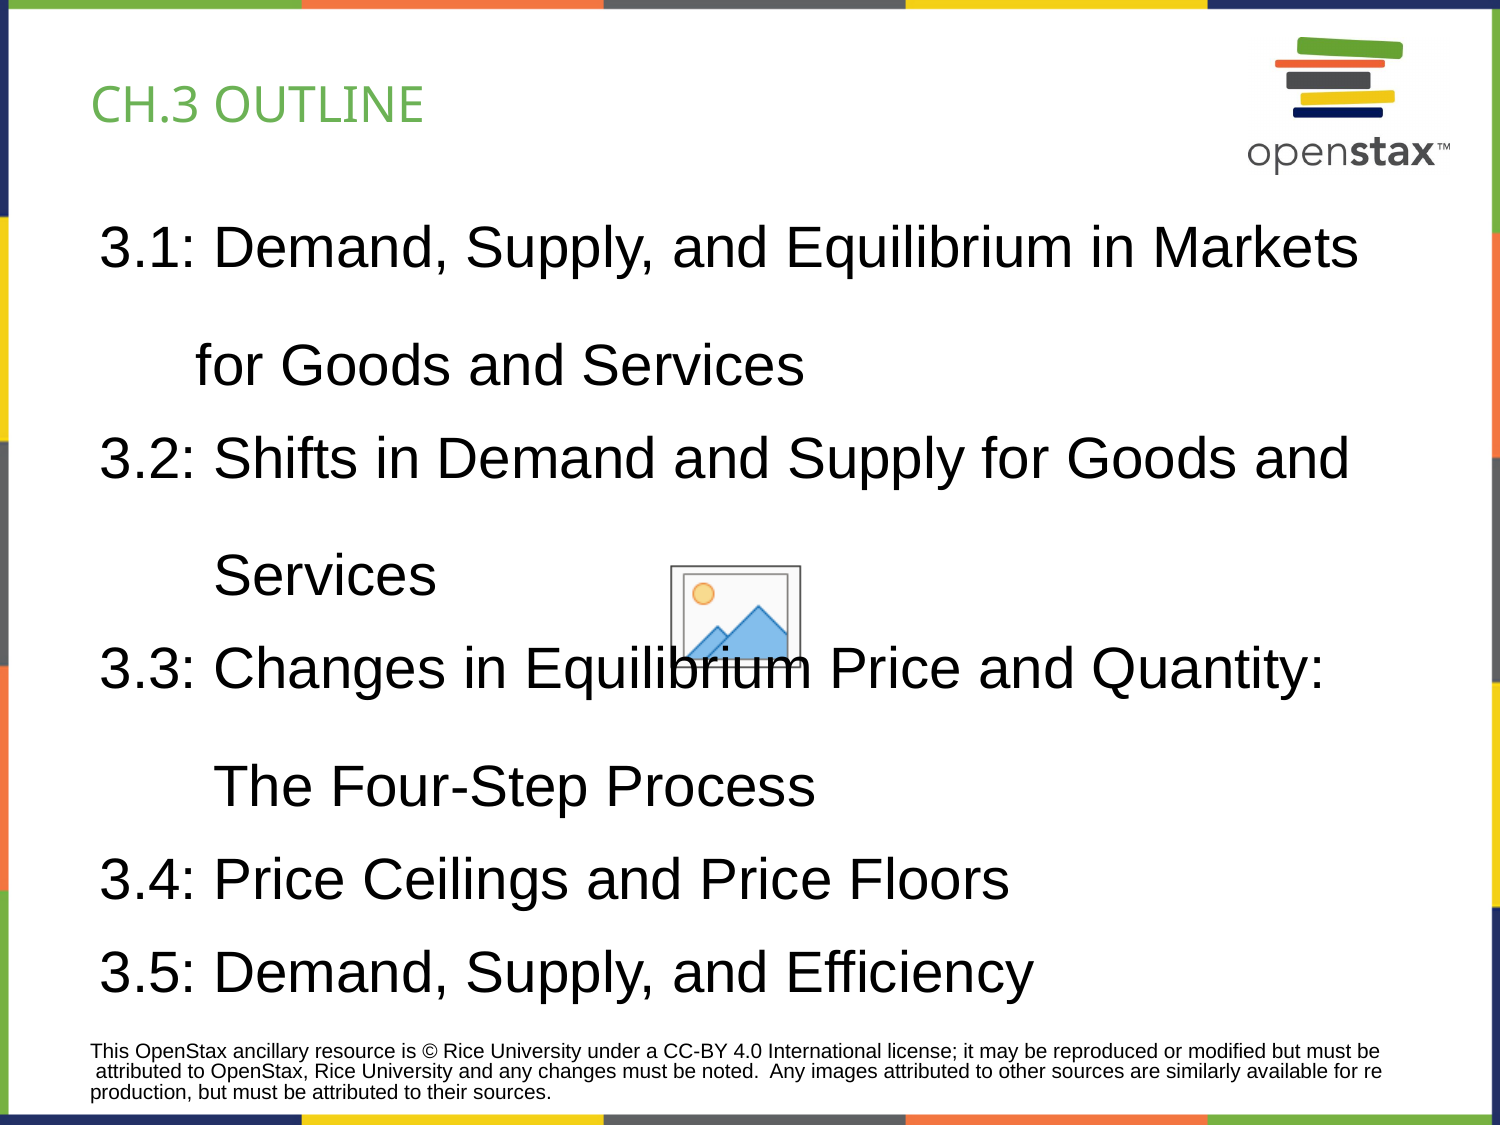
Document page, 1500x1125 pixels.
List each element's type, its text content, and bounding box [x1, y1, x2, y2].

picture [0, 0, 1500, 1125]
title CH.3 OUTLINE [75, 39, 1244, 148]
footer This OpenStax ancillary resource is © Rice University under a CC-BY 4.0 International license; it may be reproduced or modified but must be attributed to OpenStax, Rice University and any changes must be noted. Any images attributed to other sources are similarly available for reproduction, but must be attributed to their sources. [75, 1057, 1398, 1073]
